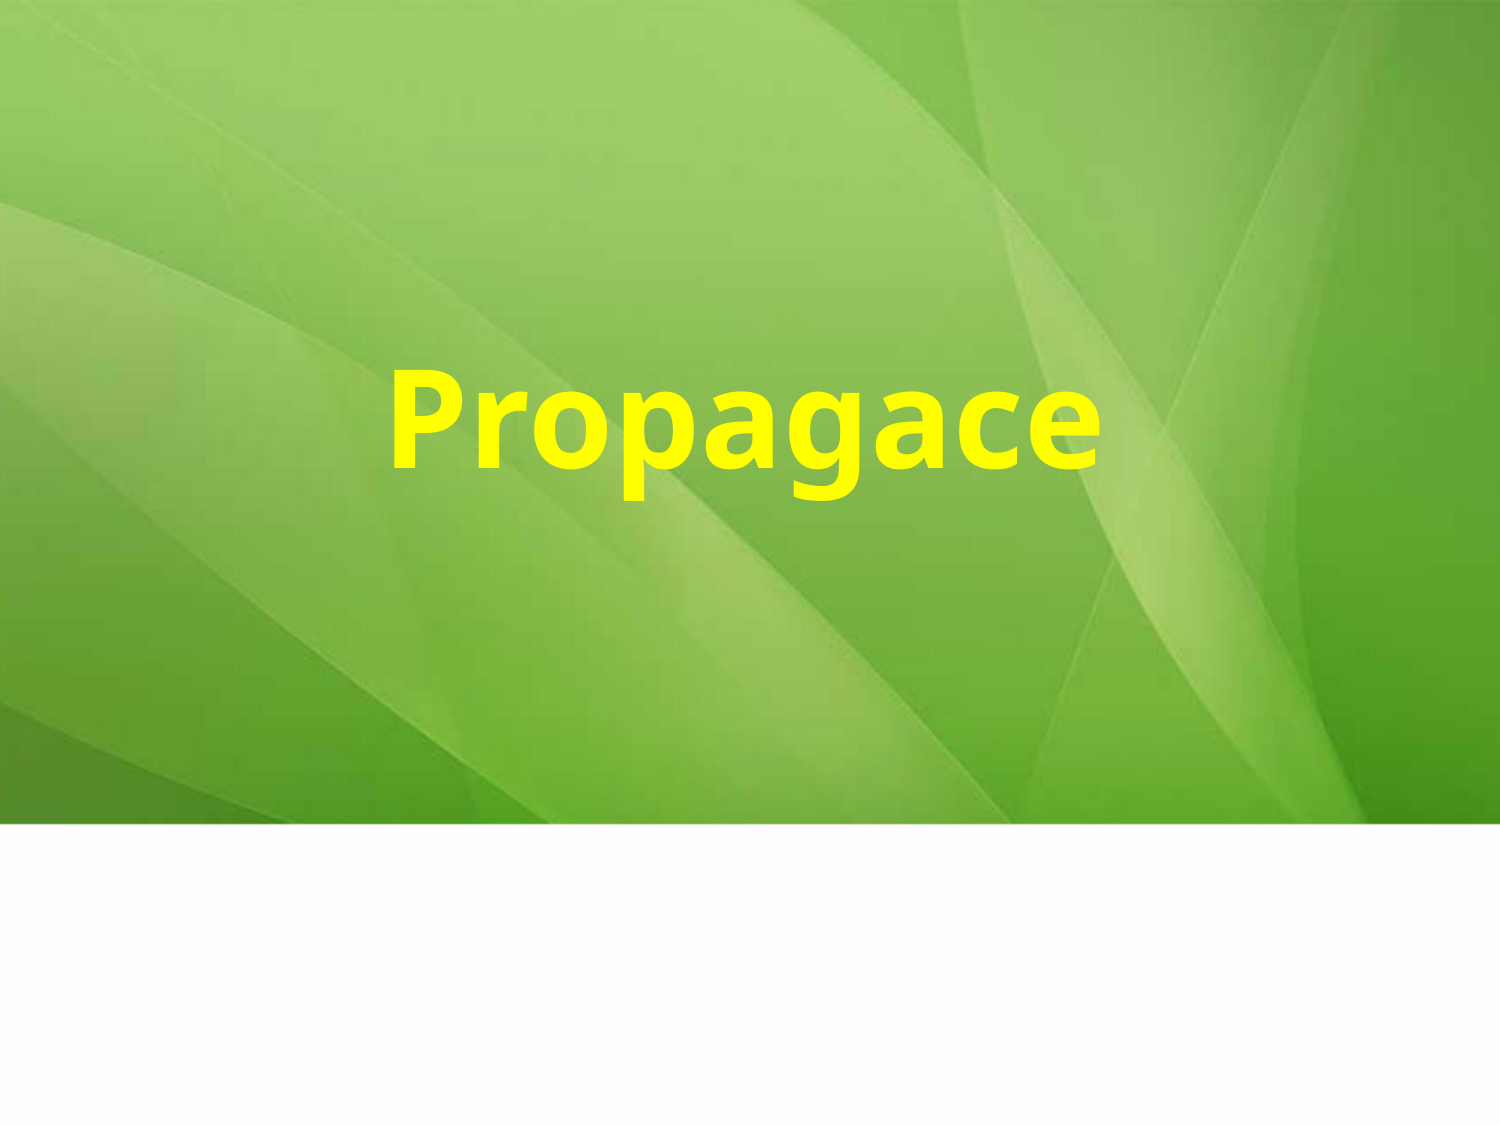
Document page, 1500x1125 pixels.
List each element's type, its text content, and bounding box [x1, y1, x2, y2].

picture [0, 0, 1500, 1125]
title Propagace [64, 160, 1424, 634]
